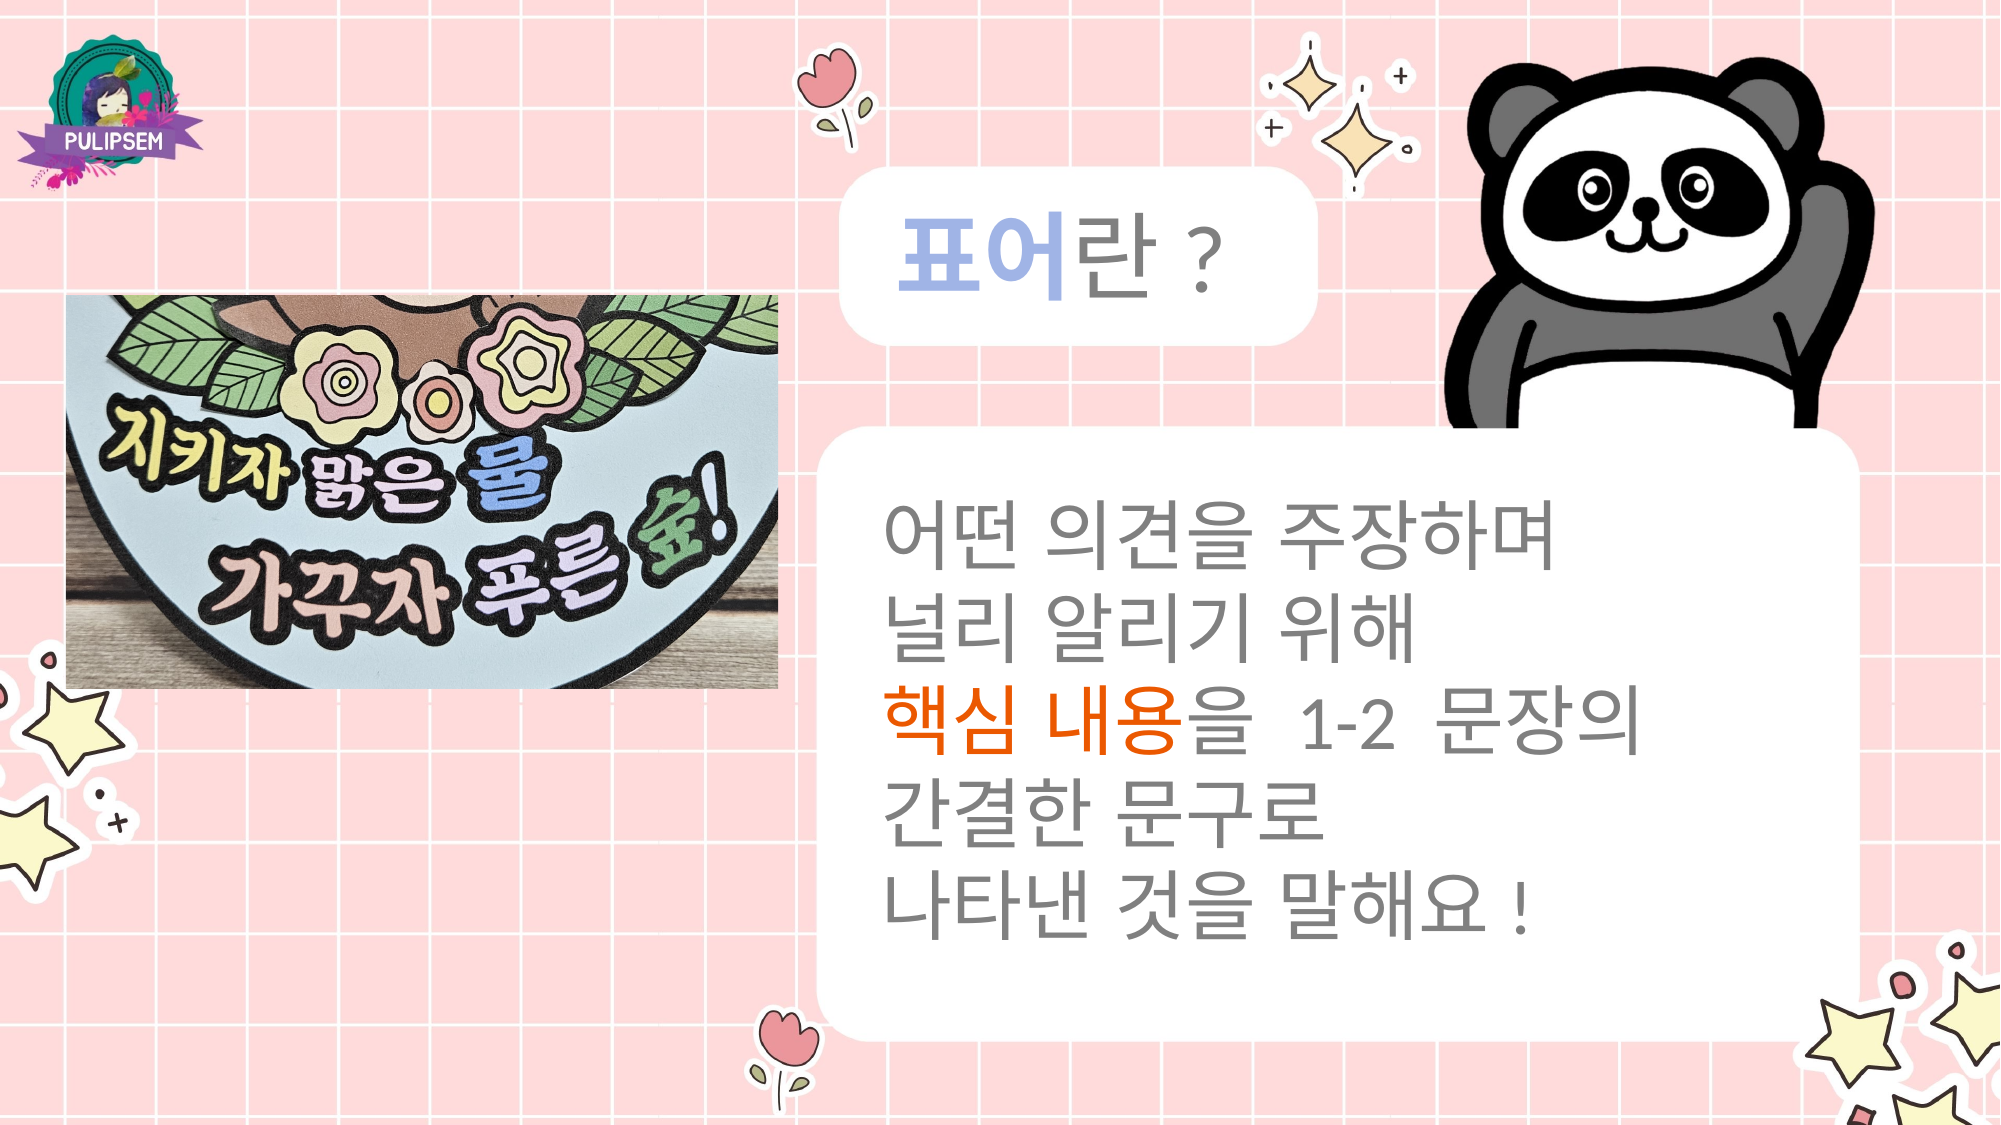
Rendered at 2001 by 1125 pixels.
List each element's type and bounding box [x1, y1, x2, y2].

list [0, 0, 2000, 1125]
picture [65, 295, 779, 690]
